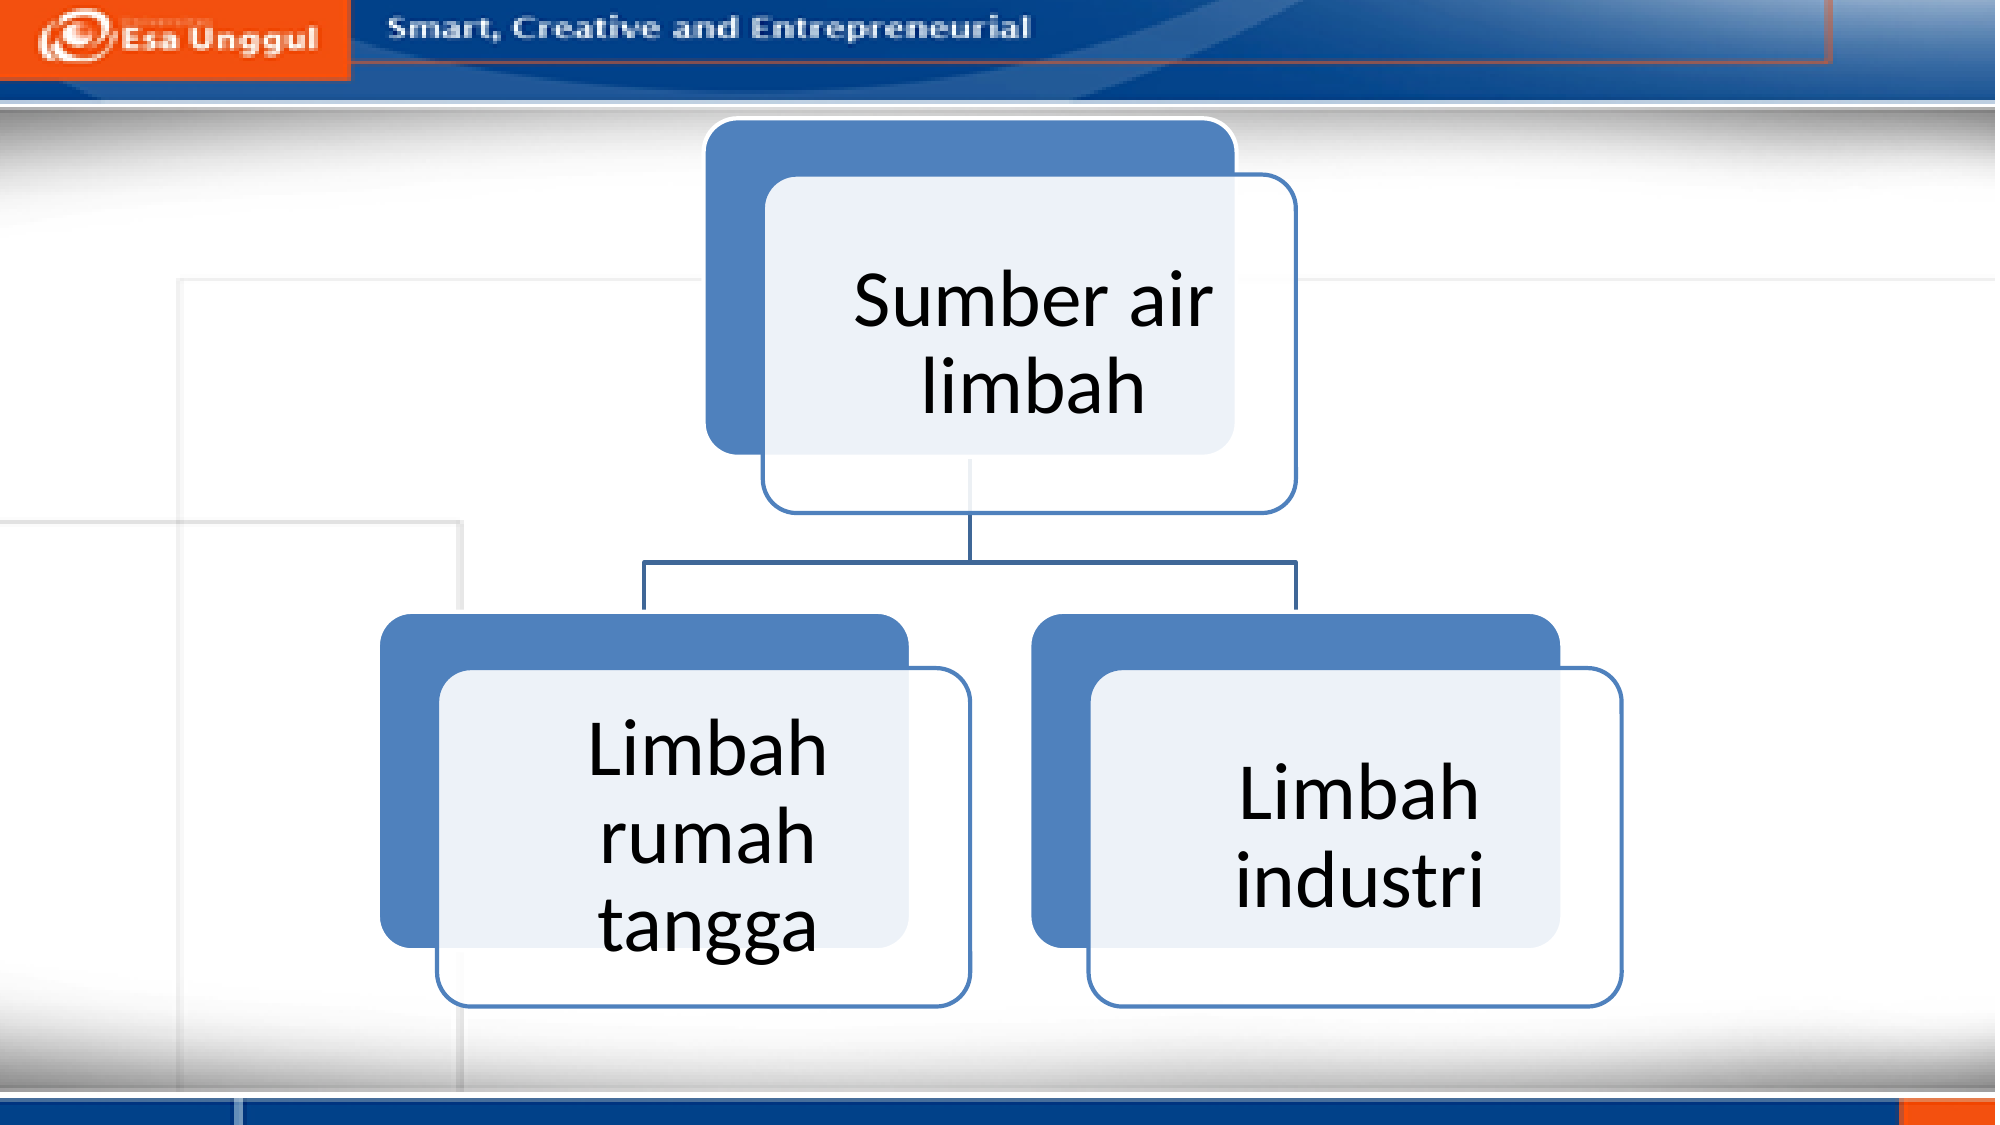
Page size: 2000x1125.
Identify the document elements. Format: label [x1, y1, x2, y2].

text_box [332, 117, 1667, 1007]
picture [0, 0, 2000, 1125]
